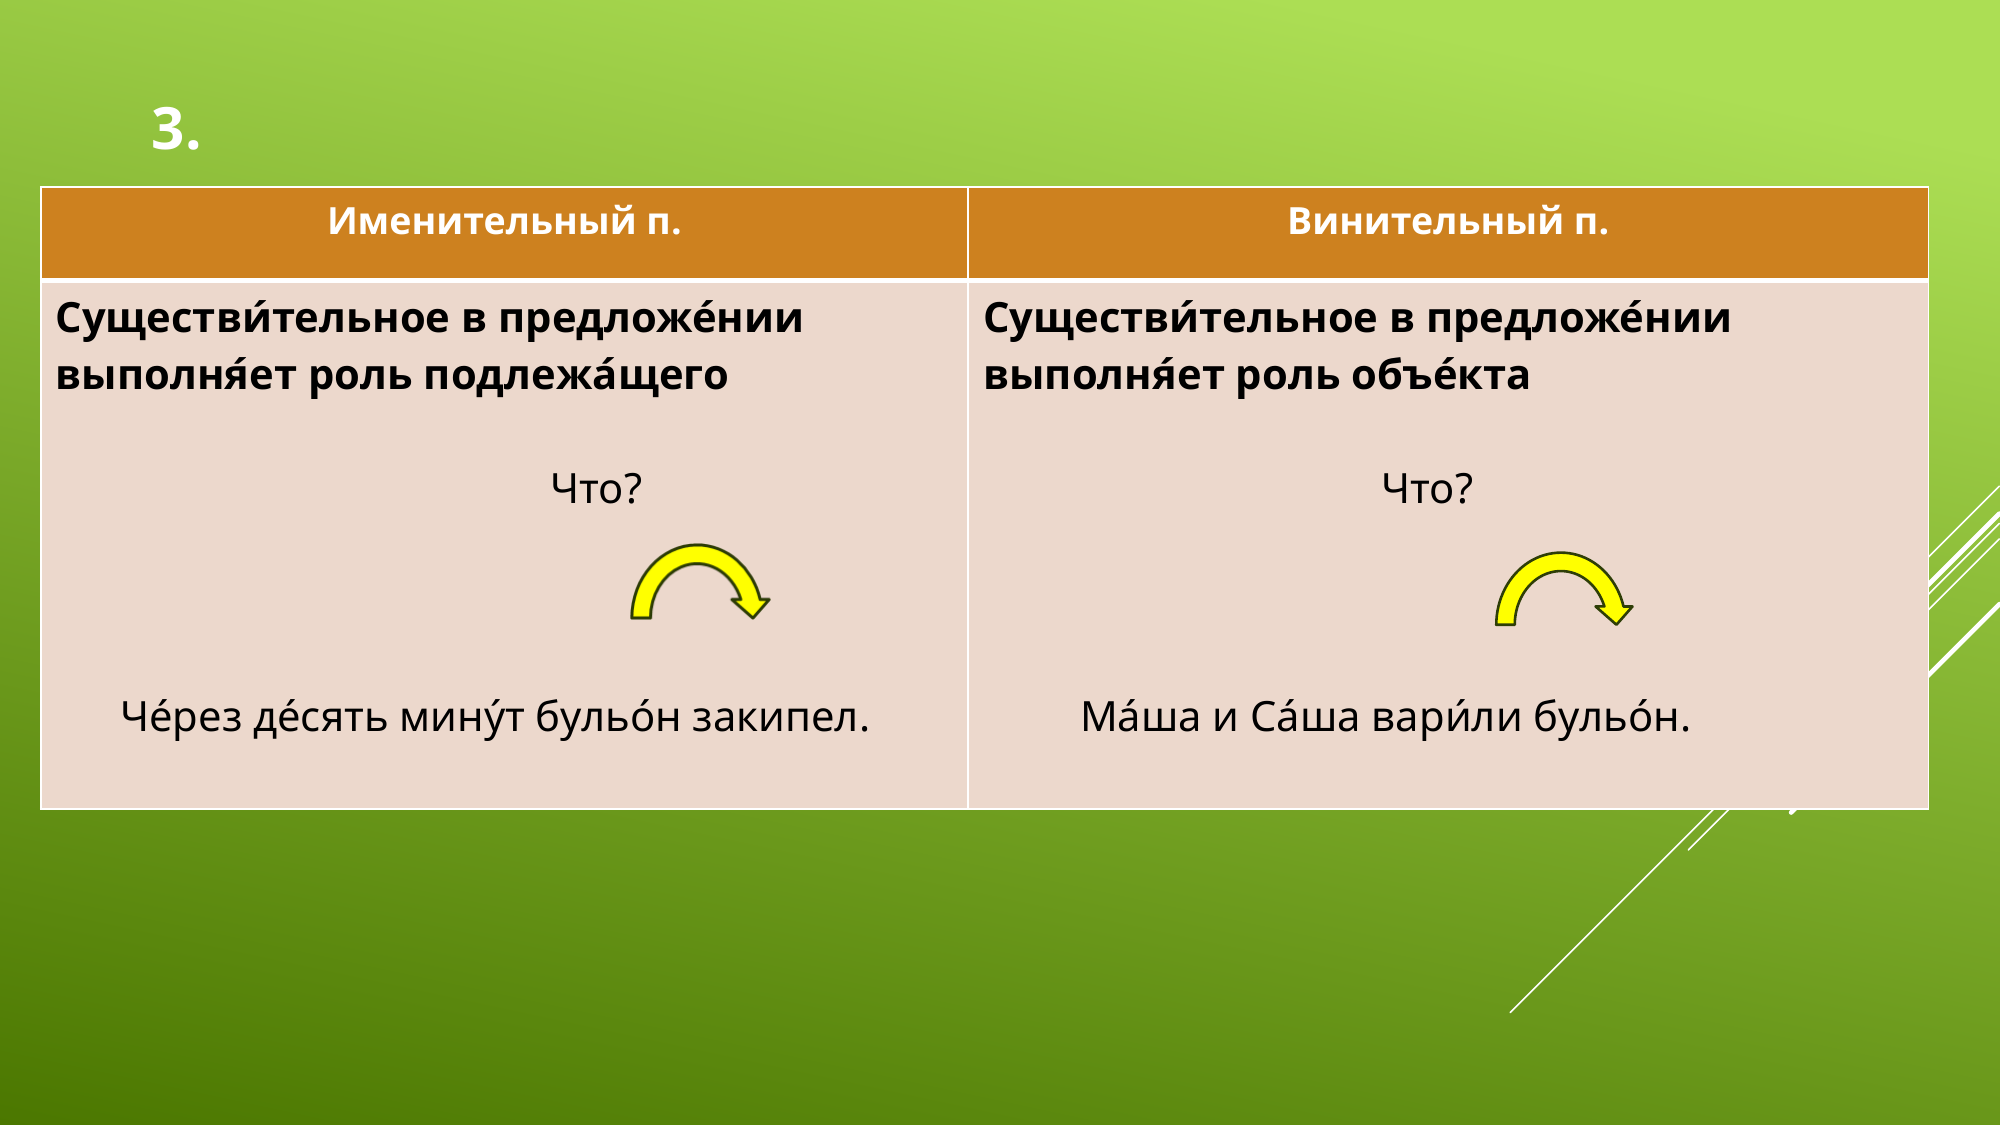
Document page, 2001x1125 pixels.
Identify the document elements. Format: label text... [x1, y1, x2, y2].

table_header Винительный п. [969, 188, 1928, 278]
picture [630, 543, 771, 620]
table_cell Существи́тельное в предложе́нии выполня́ет роль объе́кта Что? Ма́ша и Са́ша вари́ли бульо́н. [969, 283, 1928, 808]
table_header Именительный п. [42, 188, 967, 278]
text_box [1494, 551, 1634, 627]
table_cell Существи́тельное в предложе́нии выполня́ет роль подлежа́щего Что? Че́рез де́сять мину́т бульо́н закипел. [42, 283, 967, 808]
text_box 3. [137, 83, 311, 229]
